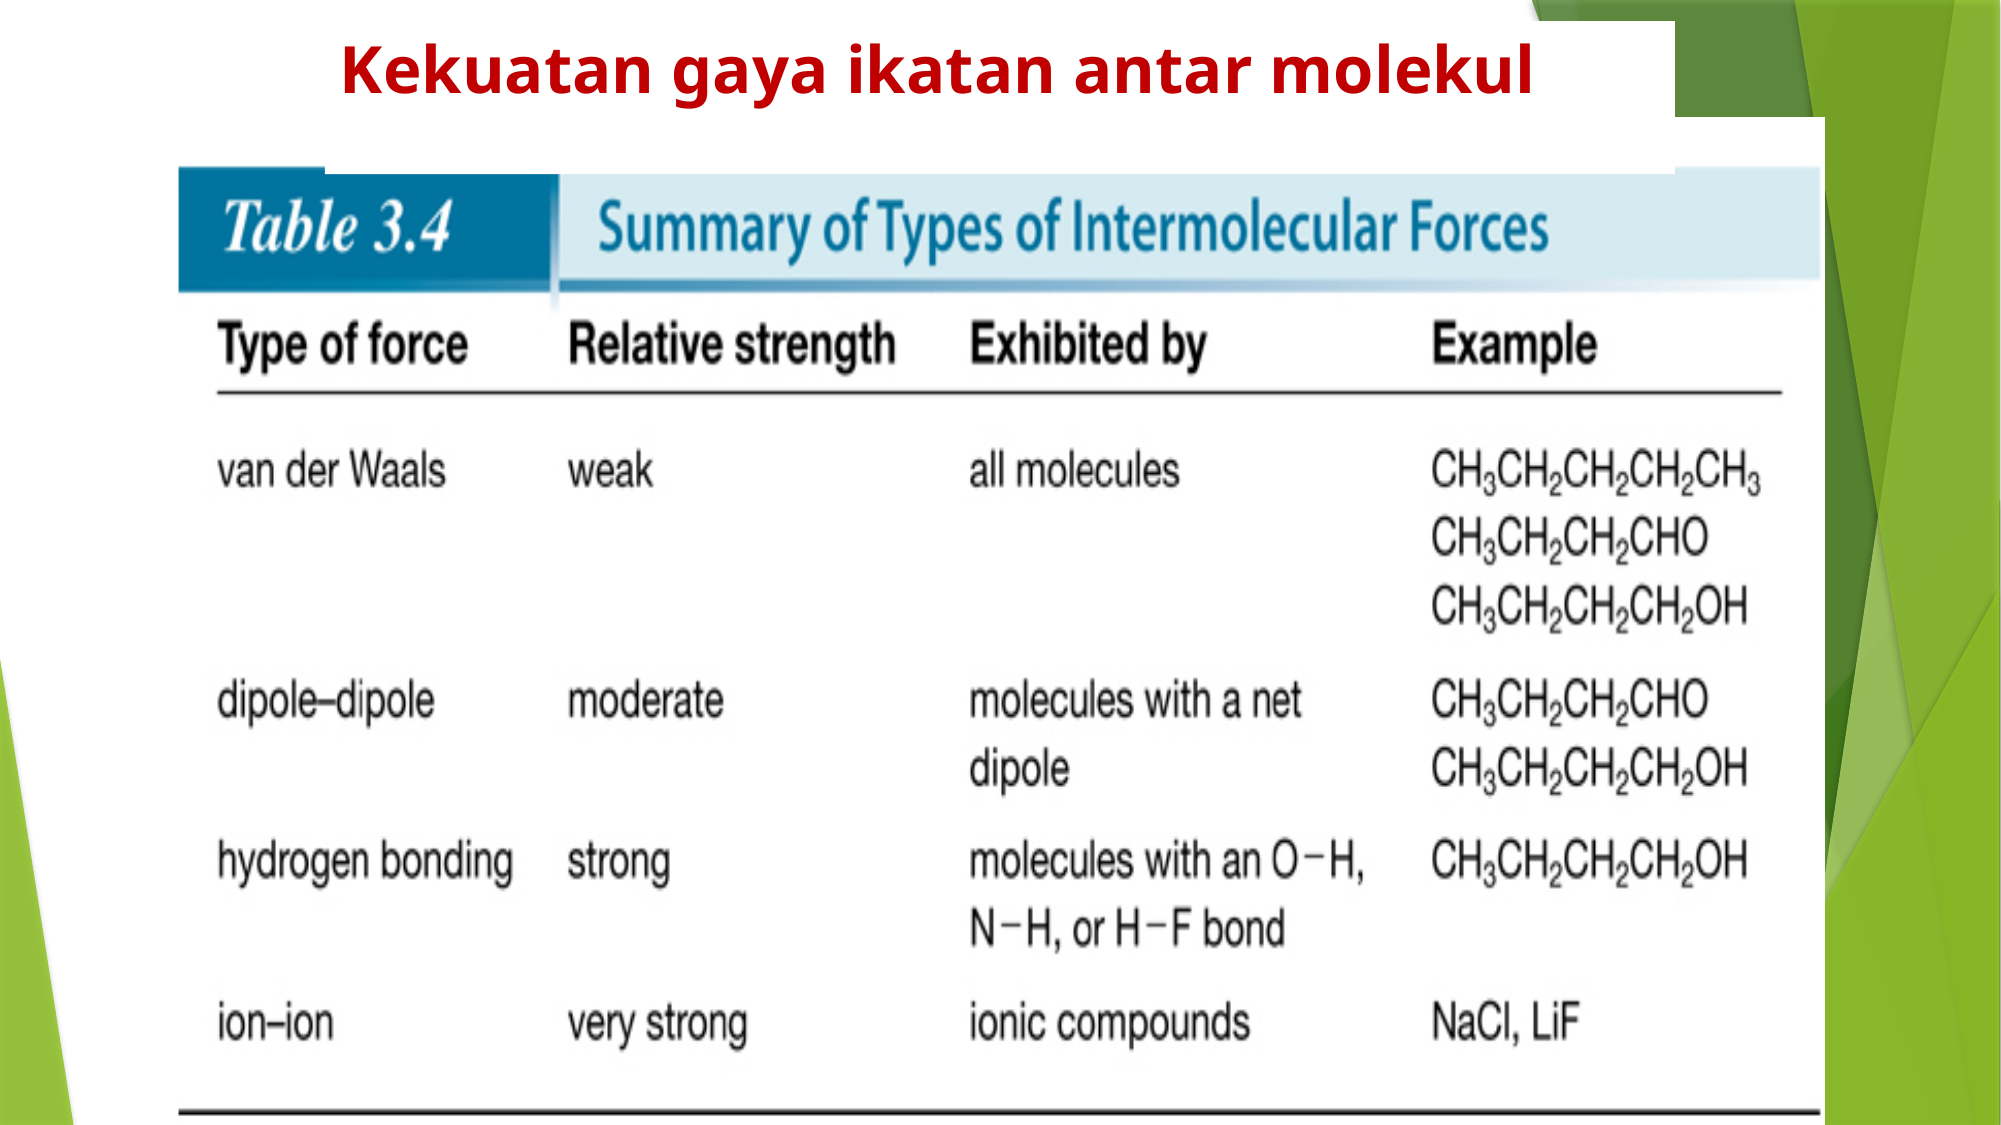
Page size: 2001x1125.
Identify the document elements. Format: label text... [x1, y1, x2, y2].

picture [175, 117, 1825, 1125]
title Kekuatan gaya ikatan antar molekul [324, 21, 1675, 116]
